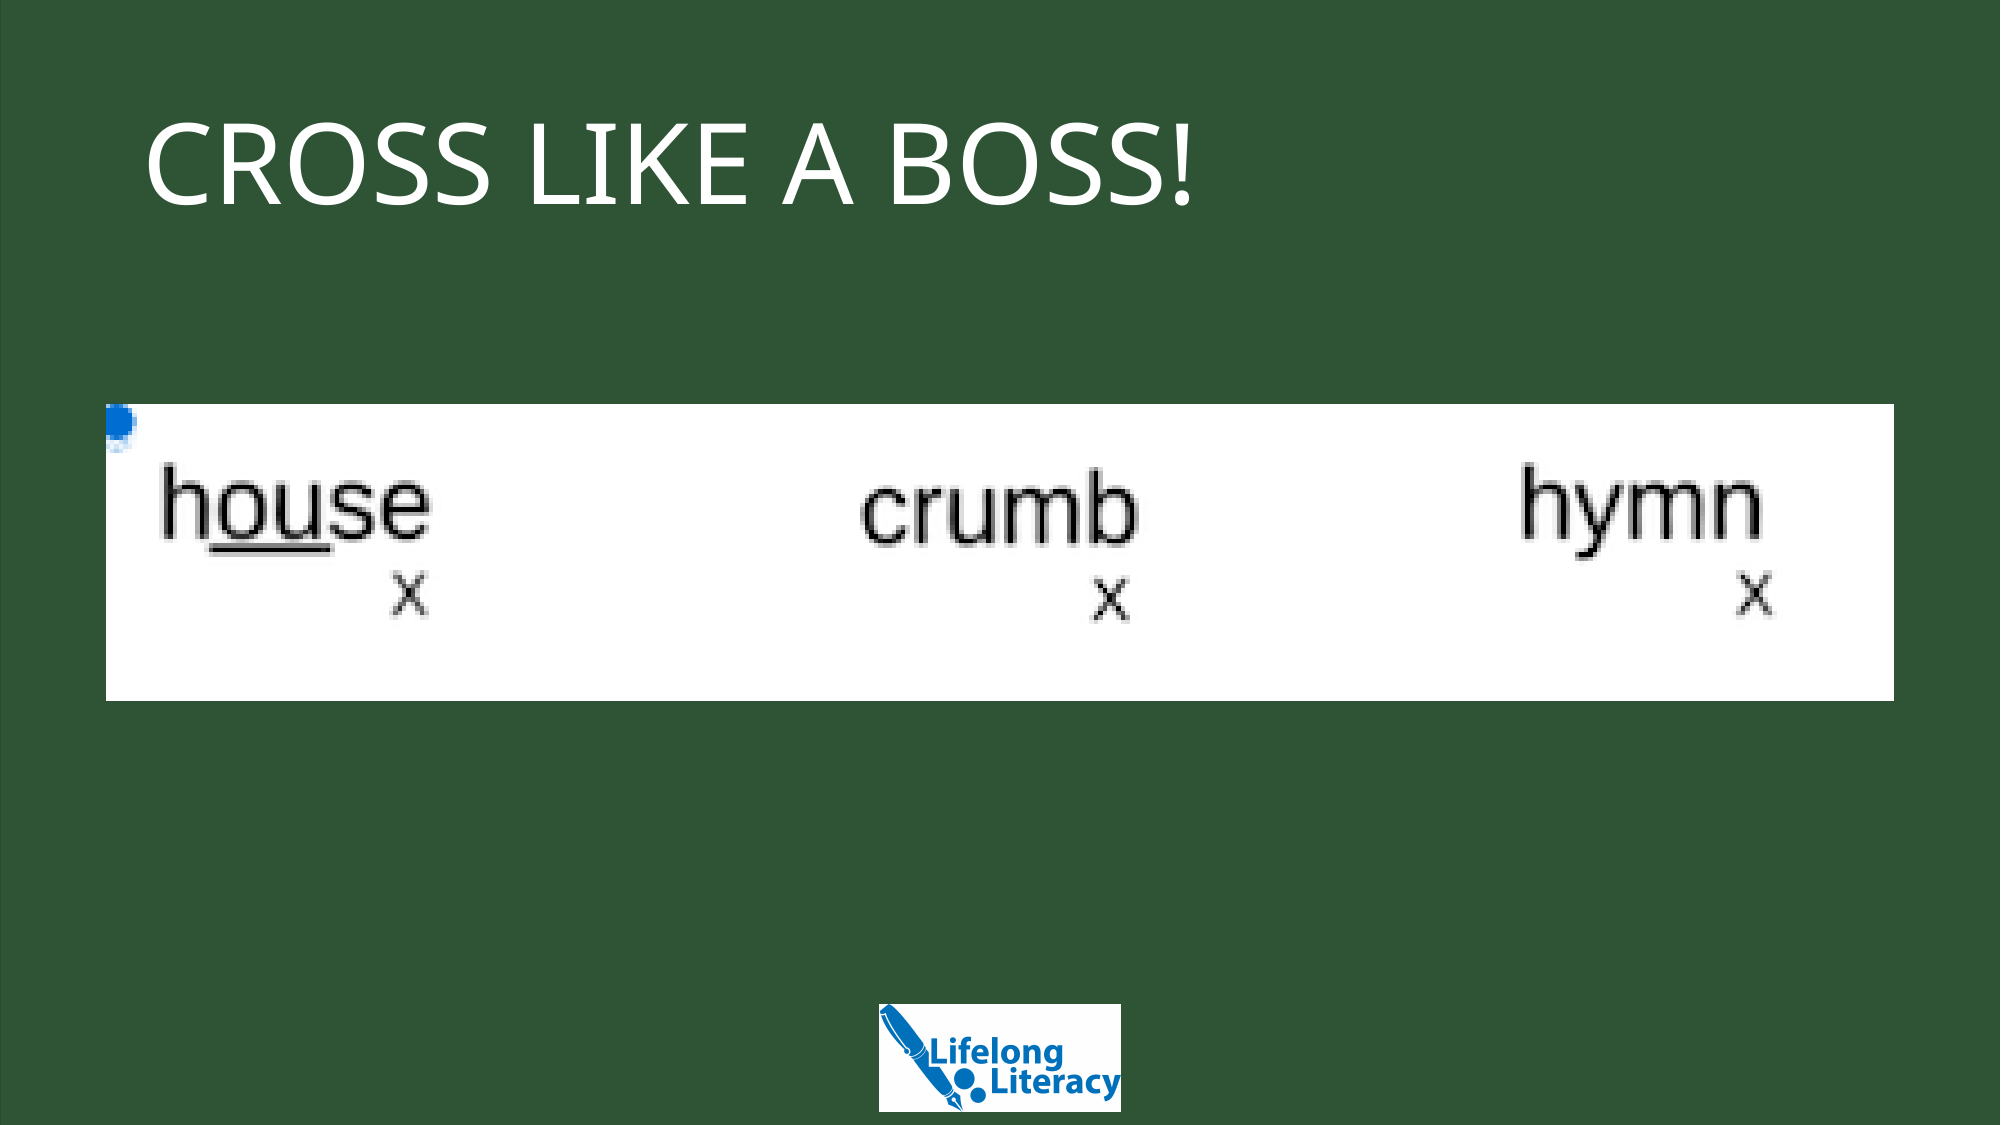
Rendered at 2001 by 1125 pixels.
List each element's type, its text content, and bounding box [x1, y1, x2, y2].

title CROSS LIKE A BOSS! [127, 59, 1873, 278]
picture [879, 1004, 1121, 1112]
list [106, 404, 1894, 701]
